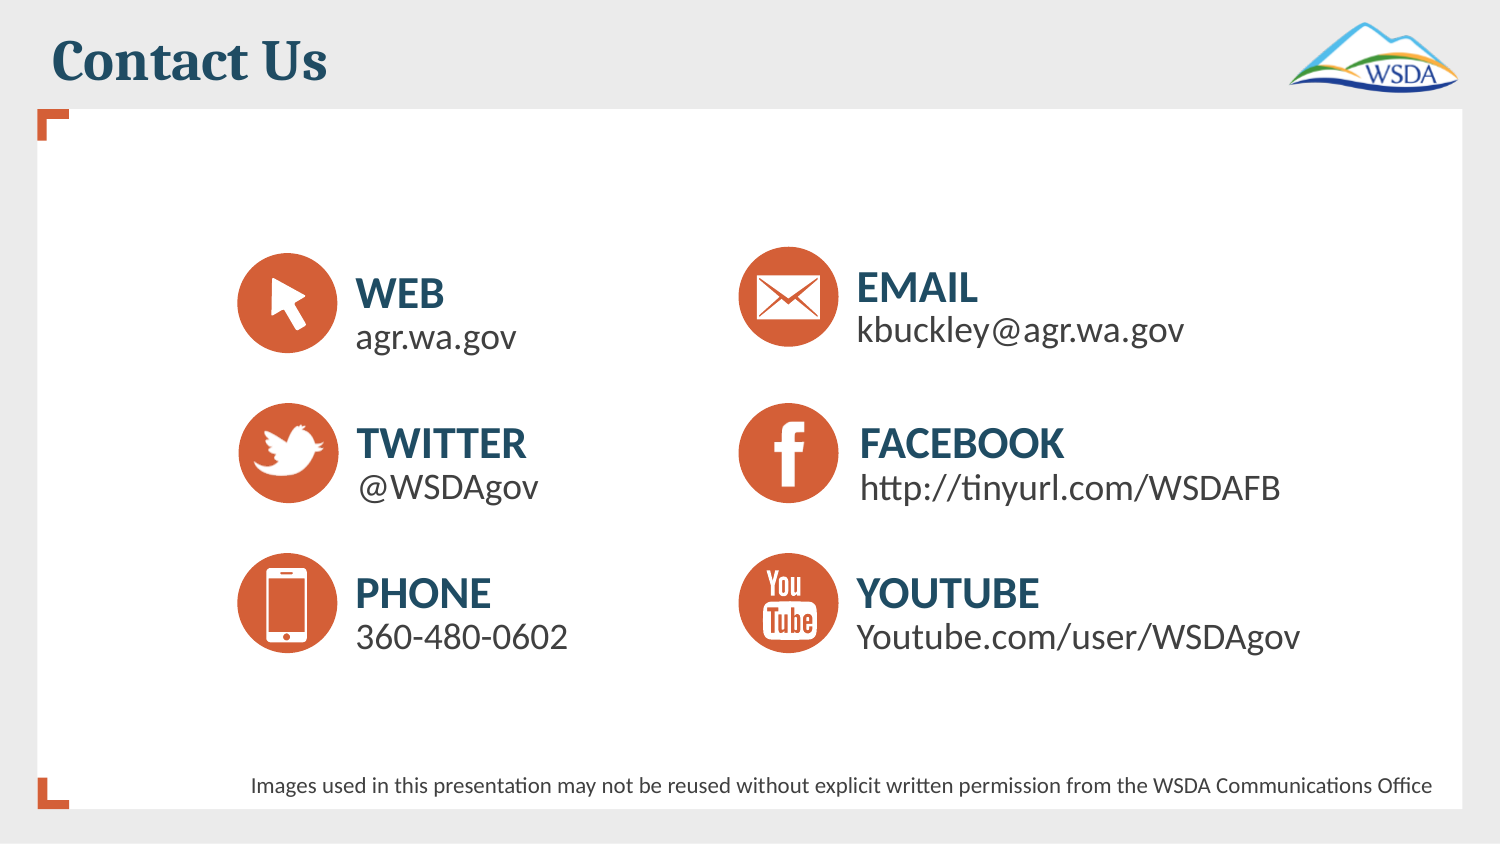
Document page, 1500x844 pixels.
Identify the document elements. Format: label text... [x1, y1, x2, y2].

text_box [738, 246, 1240, 354]
picture [1287, 21, 1460, 95]
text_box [738, 552, 1351, 660]
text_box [237, 252, 691, 360]
text_box [35, 776, 71, 811]
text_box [238, 402, 692, 510]
text_box Contact Us [37, 15, 1488, 100]
text_box [35, 107, 1464, 811]
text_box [237, 552, 691, 660]
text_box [738, 402, 1302, 513]
text_box [35, 107, 71, 143]
text_box Images used in this presentation may not be reused without explicit written permission from the WSDA Communications Office [96, 759, 1450, 810]
